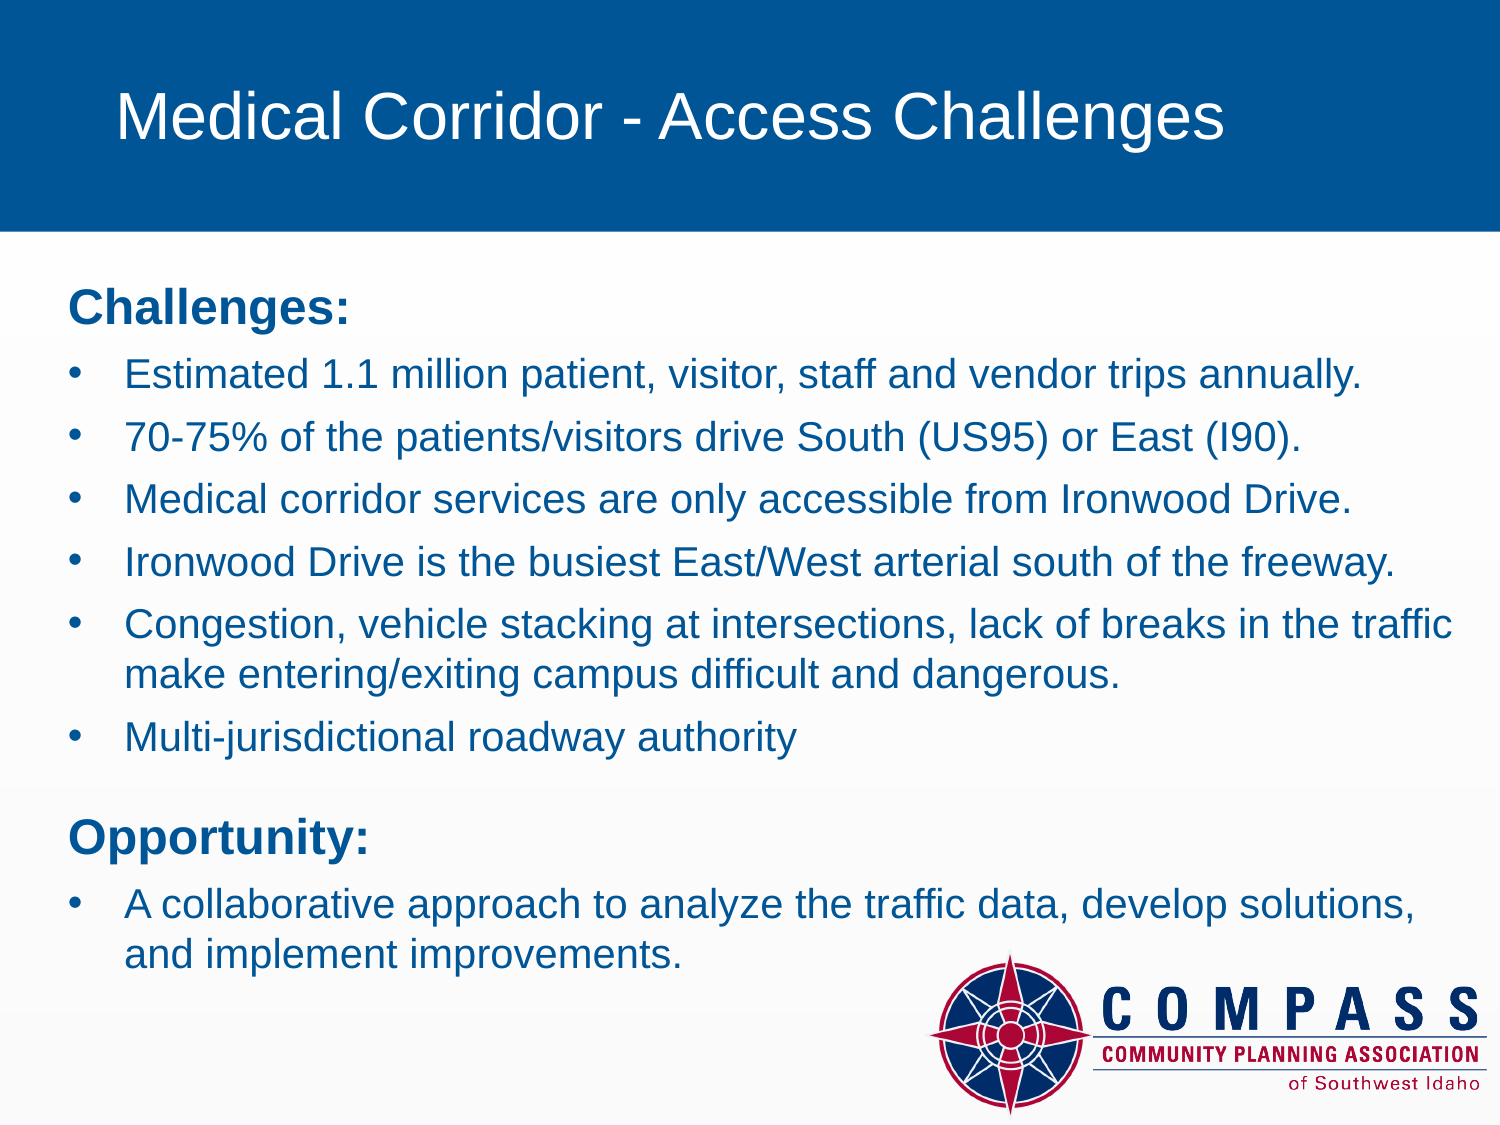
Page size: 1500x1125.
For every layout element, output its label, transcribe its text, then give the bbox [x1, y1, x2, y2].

picture [922, 948, 1489, 1122]
text_box Medical Corridor - Access Challenges [100, 19, 1376, 207]
text_box Challenges: Estimated 1.1 million patient, visitor, staff and vendor trips annually. 70-75% of the patients/visitors drive South (US95) or East (I90). Medical corridor services are only accessible from Ironwood Drive. Ironwood Drive is the busiest East/West arterial south of the freeway. Congestion, vehicle stacking at intersections, lack of breaks in the traffic make entering/exiting campus difficult and dangerous. Multi-jurisdictional roadway authority Opportunity: A collaborative approach to analyze the traffic data, develop solutions, and implement improvements. [53, 267, 1471, 985]
text_box [0, 0, 1500, 232]
